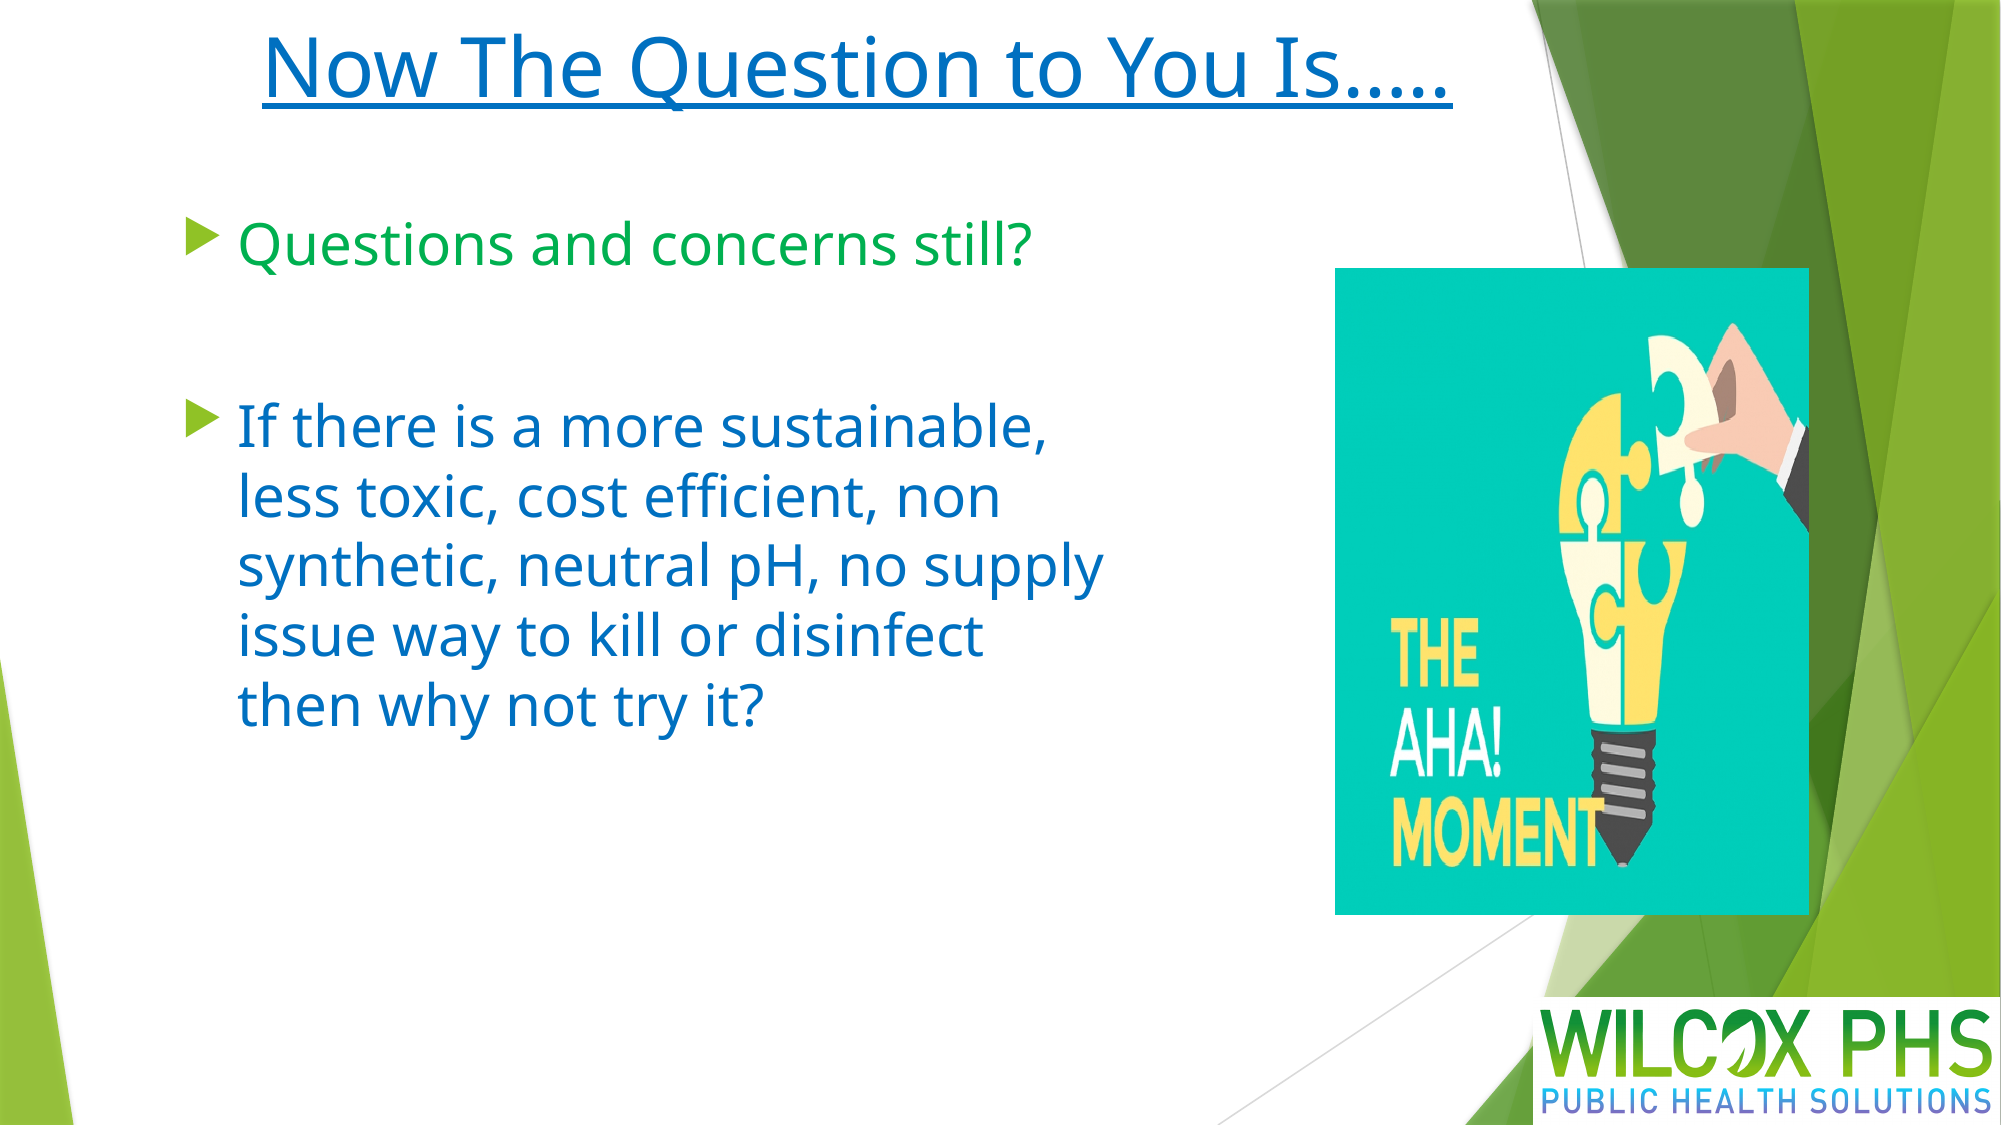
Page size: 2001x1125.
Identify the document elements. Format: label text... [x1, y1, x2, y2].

picture [1334, 268, 1810, 915]
list Questions and concerns still? If there is a more sustainable, less toxic, cost efficient, non synthetic, neutral pH, no supply issue way to kill or disinfect then why not try it? [166, 200, 1140, 1050]
picture [1532, 996, 2000, 1125]
title Now The Question to You Is….. [246, 6, 1847, 144]
